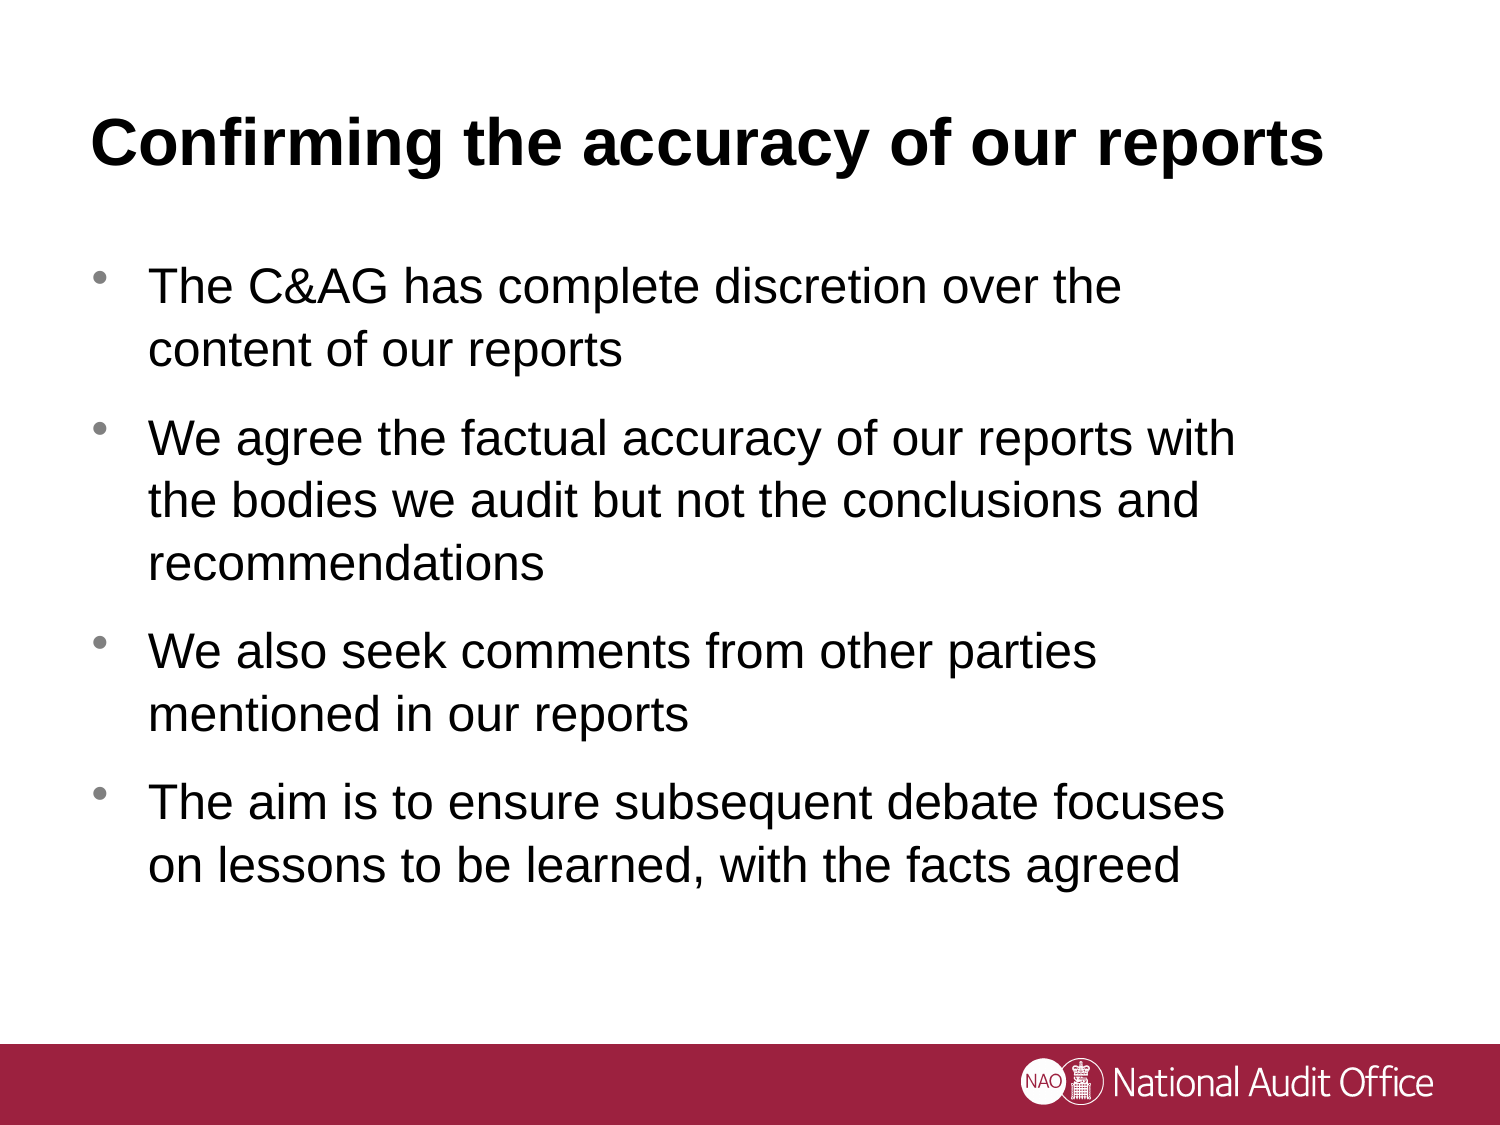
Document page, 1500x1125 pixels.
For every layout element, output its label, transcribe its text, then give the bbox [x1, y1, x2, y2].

list The C&AG has complete discretion over the content of our reports We agree the factual accuracy of our reports with the bodies we audit but not the conclusions and recommendations We also seek comments from other parties mentioned in our reports The aim is to ensure subsequent debate focuses on lessons to be learned, with the facts agreed [76, 243, 1294, 1094]
picture [1021, 1058, 1433, 1105]
title Confirming the accuracy of our reports [75, 45, 1424, 233]
